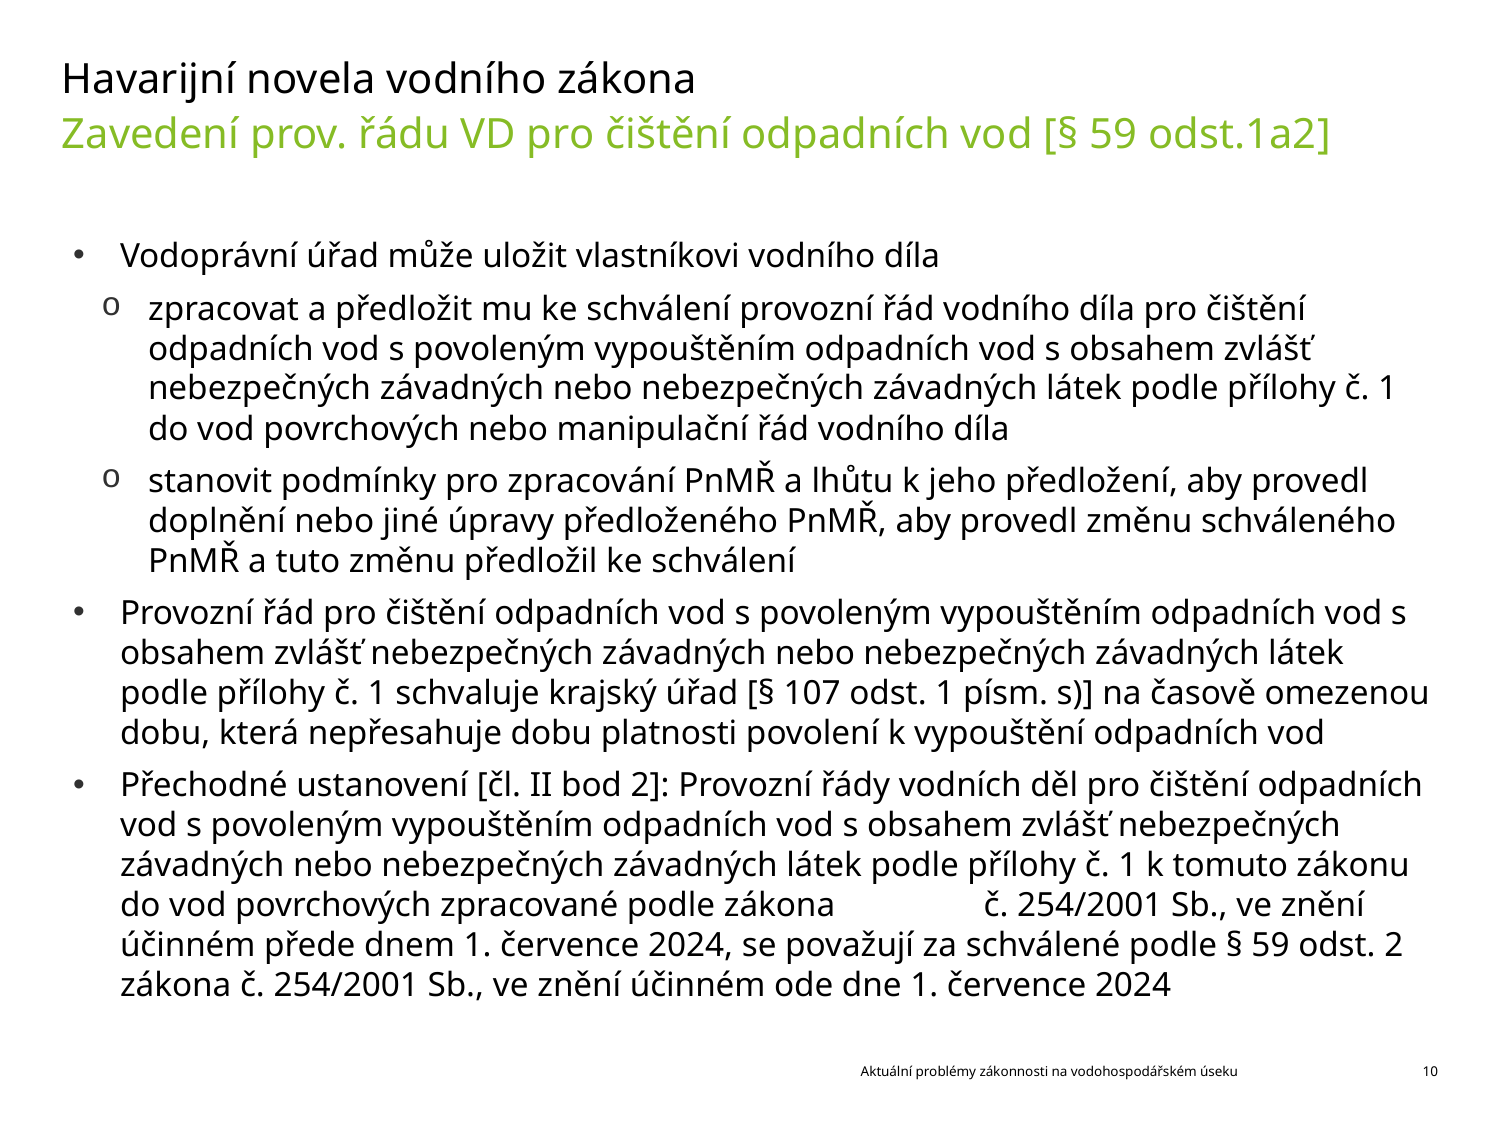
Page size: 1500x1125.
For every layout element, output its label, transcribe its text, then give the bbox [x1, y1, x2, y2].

list Vodoprávní úřad může uložit vlastníkovi vodního díla zpracovat a předložit mu ke schválení provozní řád vodního díla pro čištění odpadních vod s povoleným vypouštěním odpadních vod s obsahem zvlášť nebezpečných závadných nebo nebezpečných závadných látek podle přílohy č. 1 do vod povrchových nebo manipulační řád vodního díla stanovit podmínky pro zpracování PnMŘ a lhůtu k jeho předložení, aby provedl doplnění nebo jiné úpravy předloženého PnMŘ, aby provedl změnu schváleného PnMŘ a tuto změnu předložil ke schválení Provozní řád pro čištění odpadních vod s povoleným vypouštěním odpadních vod s obsahem zvlášť nebezpečných závadných nebo nebezpečných závadných látek podle přílohy č. 1 schvaluje krajský úřad [§ 107 odst. 1 písm. s)] na časově omezenou dobu, která nepřesahuje dobu platnosti povolení k vypouštění odpadních vod Přechodné ustanovení [čl. II bod 2]: Provozní řády vodních děl pro čištění odpadních vod s povoleným vypouštěním odpadních vod s obsahem zvlášť nebezpečných závadných nebo nebezpečných závadných látek podle přílohy č. 1 k tomuto zákonu do vod povrchových zpracované podle zákona č. 254/2001 Sb., ve znění účinném přede dnem 1. července 2024, se považují za schválené podle § 59 odst. 2 zákona č. 254/2001 Sb., ve znění účinném ode dne 1. července 2024 [61, 234, 1436, 1023]
title Havarijní novela vodního zákona [61, 52, 1459, 107]
list Zavedení prov. řádu VD pro čištění odpadních vod [§ 59 odst.1a2] [61, 107, 1459, 232]
